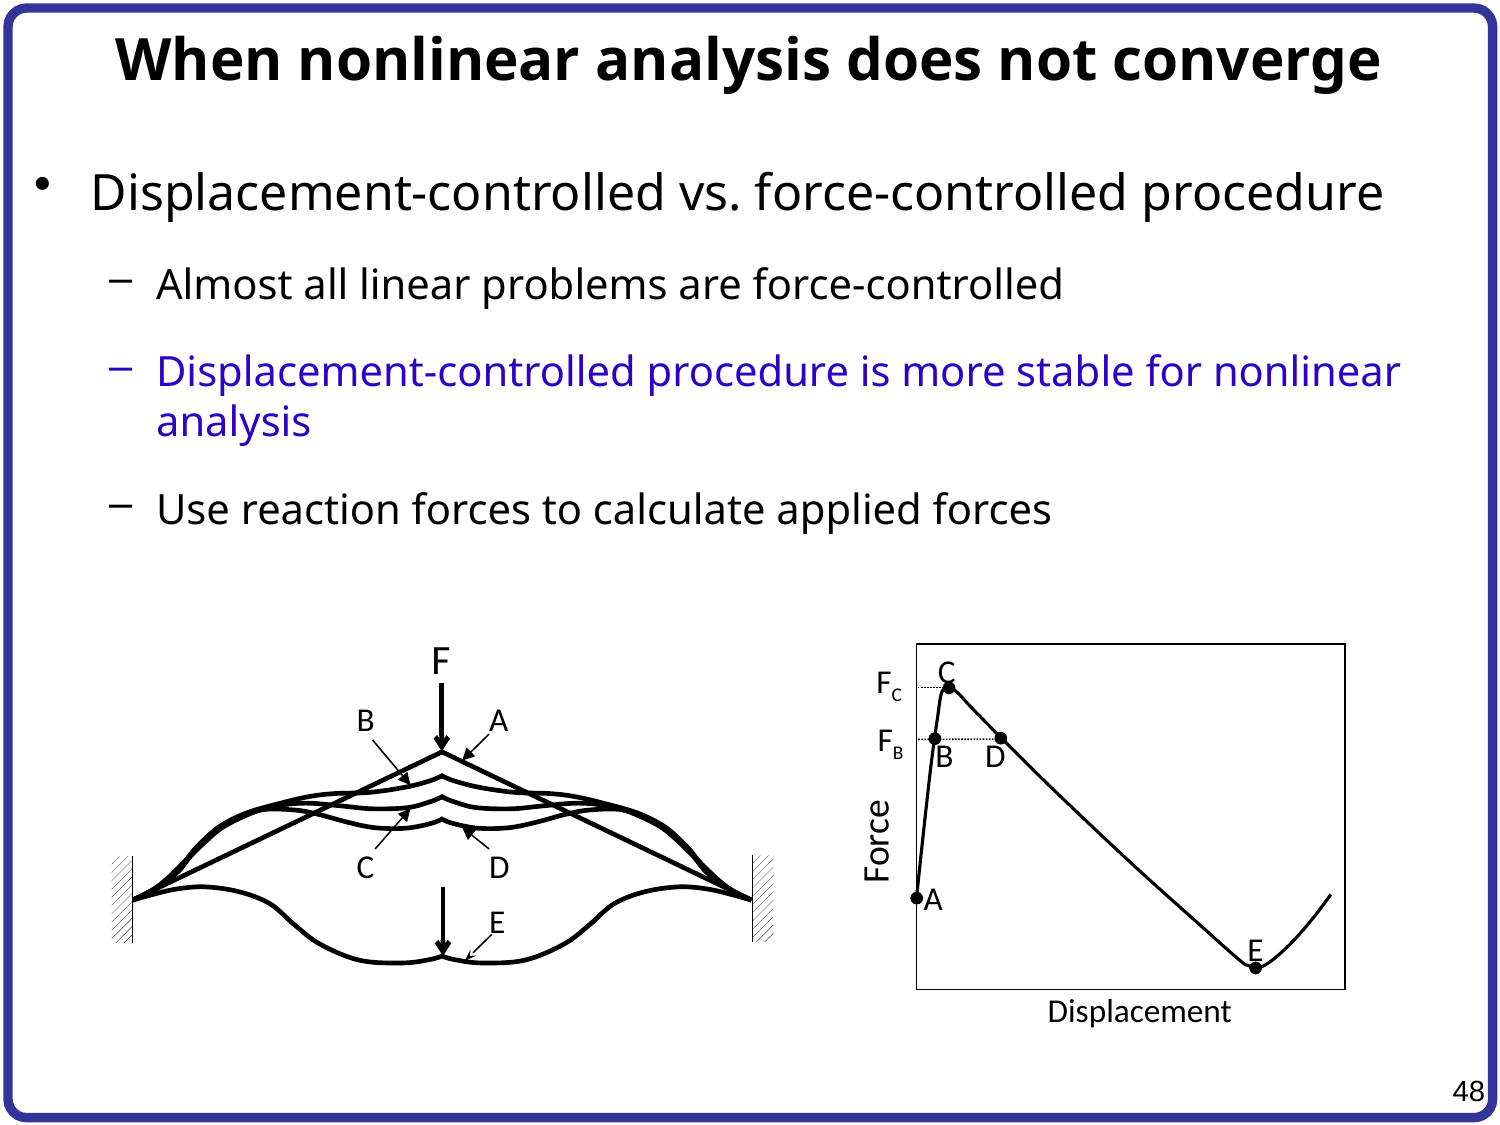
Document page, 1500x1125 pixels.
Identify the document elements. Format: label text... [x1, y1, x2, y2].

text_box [111, 632, 774, 964]
title When nonlinear analysis does not converge [6, 7, 1492, 106]
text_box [850, 643, 1346, 1031]
list Displacement-controlled vs. force-controlled procedure Almost all linear problems are force-controlled Displacement-controlled procedure is more stable for nonlinear analysis Use reaction forces to calculate applied forces [18, 152, 1481, 484]
